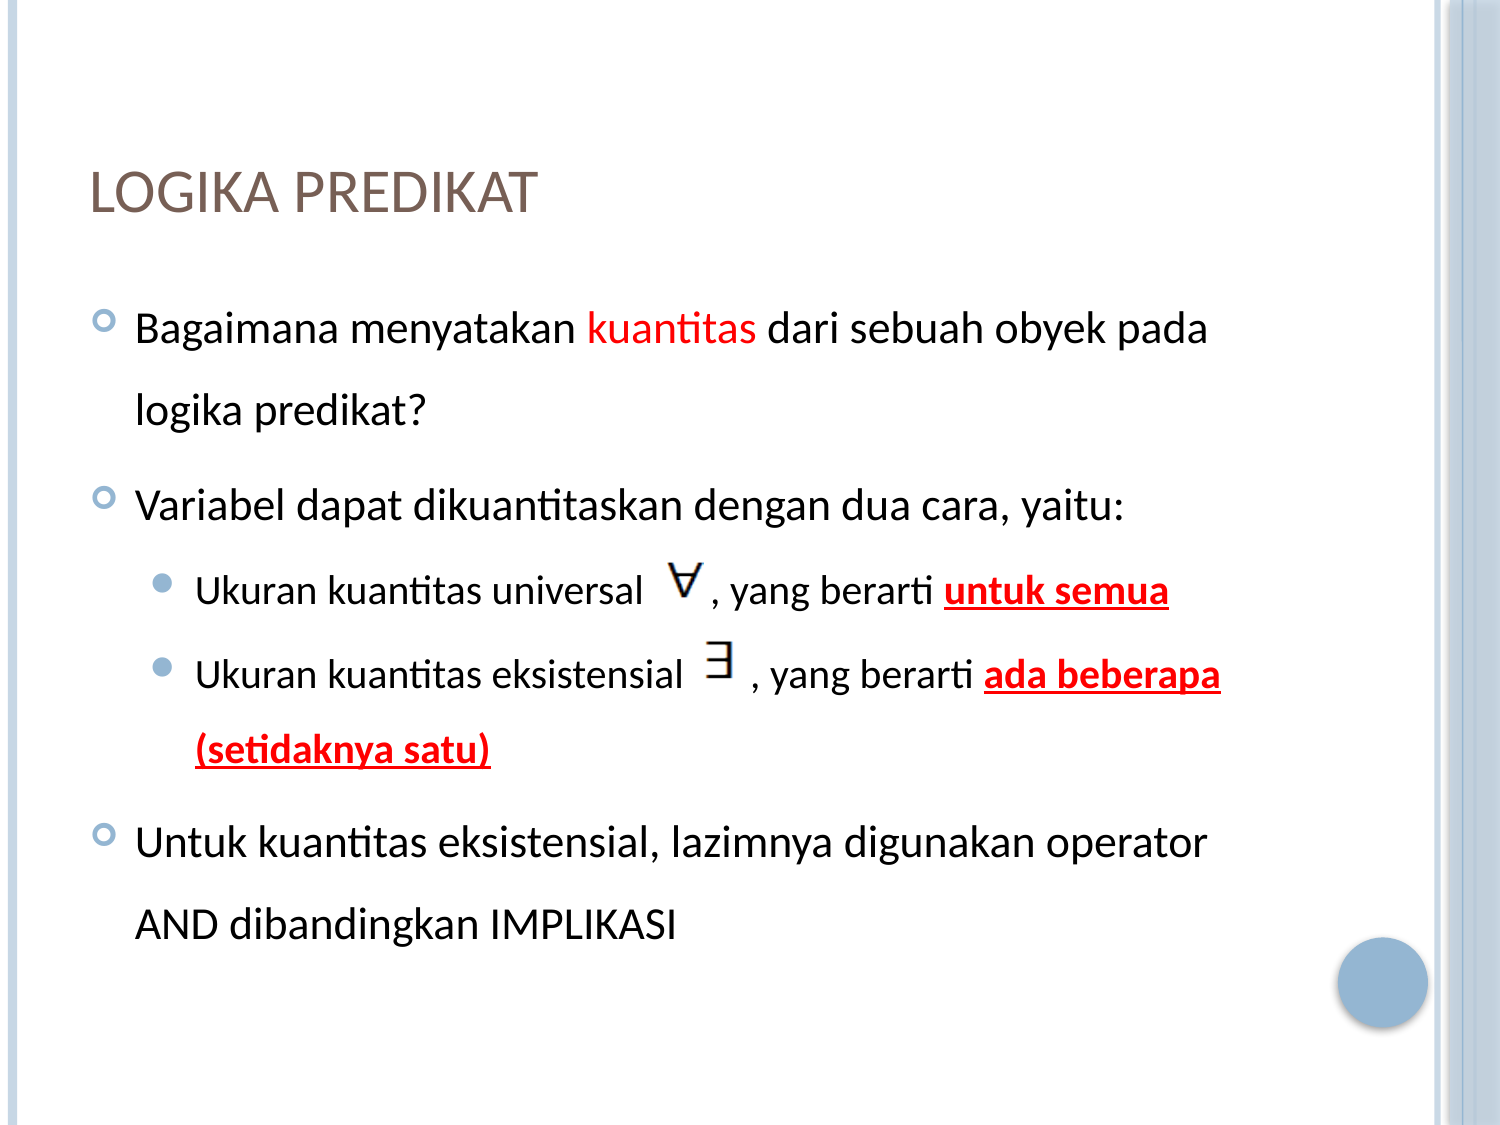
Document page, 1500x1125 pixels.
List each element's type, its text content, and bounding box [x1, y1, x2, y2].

picture [667, 544, 704, 622]
title Logika Predikat [75, 45, 1300, 233]
list Bagaimana menyatakan kuantitas dari sebuah obyek pada logika predikat? Variabel dapat dikuantitaskan dengan dua cara, yaitu: Ukuran kuantitas universal , yang berarti untuk semua Ukuran kuantitas eksistensial , yang berarti ada beberapa (setidaknya satu) Untuk kuantitas eksistensial, lazimnya digunakan operator AND dibandingkan IMPLIKASI [75, 262, 1300, 1062]
picture [702, 623, 739, 704]
